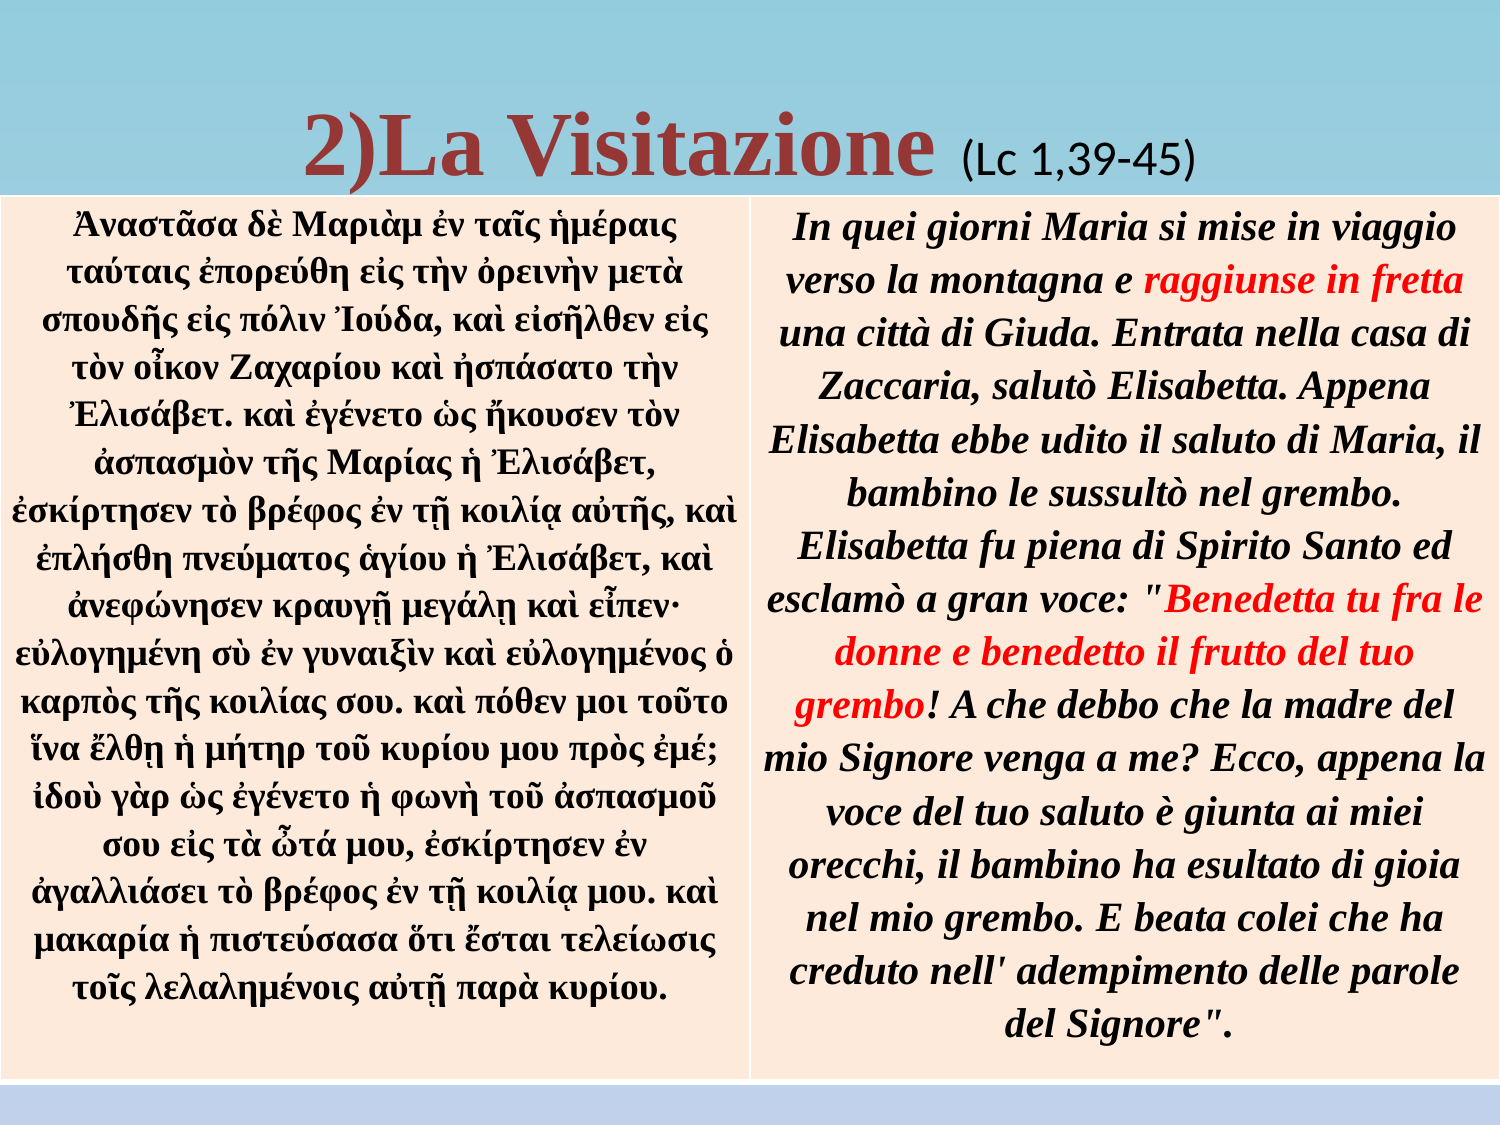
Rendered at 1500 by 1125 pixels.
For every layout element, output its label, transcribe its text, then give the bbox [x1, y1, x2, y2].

table_header Ἀναστᾶσα δὲ Μαριὰμ ἐν ταῖς ἡμέραις ταύταις ἐπορεύθη εἰς τὴν ὀρεινὴν μετὰ σπουδῆς εἰς πόλιν Ἰούδα, καὶ εἰσῆλθεν εἰς τὸν οἶκον Ζαχαρίου καὶ ἠσπάσατο τὴν Ἐλισάβετ. καὶ ἐγένετο ὡς ἤκουσεν τὸν ἀσπασμὸν τῆς Μαρίας ἡ Ἐλισάβετ, ἐσκίρτησεν τὸ βρέφος ἐν τῇ κοιλίᾳ αὐτῆς, καὶ ἐπλήσθη πνεύματος ἁγίου ἡ Ἐλισάβετ, καὶ ἀνεφώνησεν κραυγῇ μεγάλῃ καὶ εἶπεν· εὐλογημένη σὺ ἐν γυναιξὶν καὶ εὐλογημένος ὁ καρπὸς τῆς κοιλίας σου. καὶ πόθεν μοι τοῦτο ἵνα ἔλθῃ ἡ μήτηρ τοῦ κυρίου μου πρὸς ἐμέ; ἰδοὺ γὰρ ὡς ἐγένετο ἡ φωνὴ τοῦ ἀσπασμοῦ σου εἰς τὰ ὦτά μου, ἐσκίρτησεν ἐν ἀγαλλιάσει τὸ βρέφος ἐν τῇ κοιλίᾳ μου. καὶ μακαρία ἡ πιστεύσασα ὅτι ἔσται τελείωσις τοῖς λελαλημένοις αὐτῇ παρὰ κυρίου. [1, 197, 749, 1079]
table_header In quei giorni Maria si mise in viaggio verso la montagna e raggiunse in fretta una città di Giuda. Entrata nella casa di Zaccaria, salutò Elisabetta. Appena Elisabetta ebbe udito il saluto di Maria, il bambino le sussultò nel grembo. Elisabetta fu piena di Spirito Santo ed esclamò a gran voce: "Benedetta tu fra le donne e benedetto il frutto del tuo grembo! A che debbo che la madre del mio Signore venga a me? Ecco, appena la voce del tuo saluto è giunta ai miei orecchi, il bambino ha esultato di gioia nel mio grembo. E beata colei che ha creduto nell' adempimento delle parole del Signore". [751, 197, 1499, 1079]
title 2)La Visitazione (Lc 1,39-45) [75, 45, 1425, 195]
